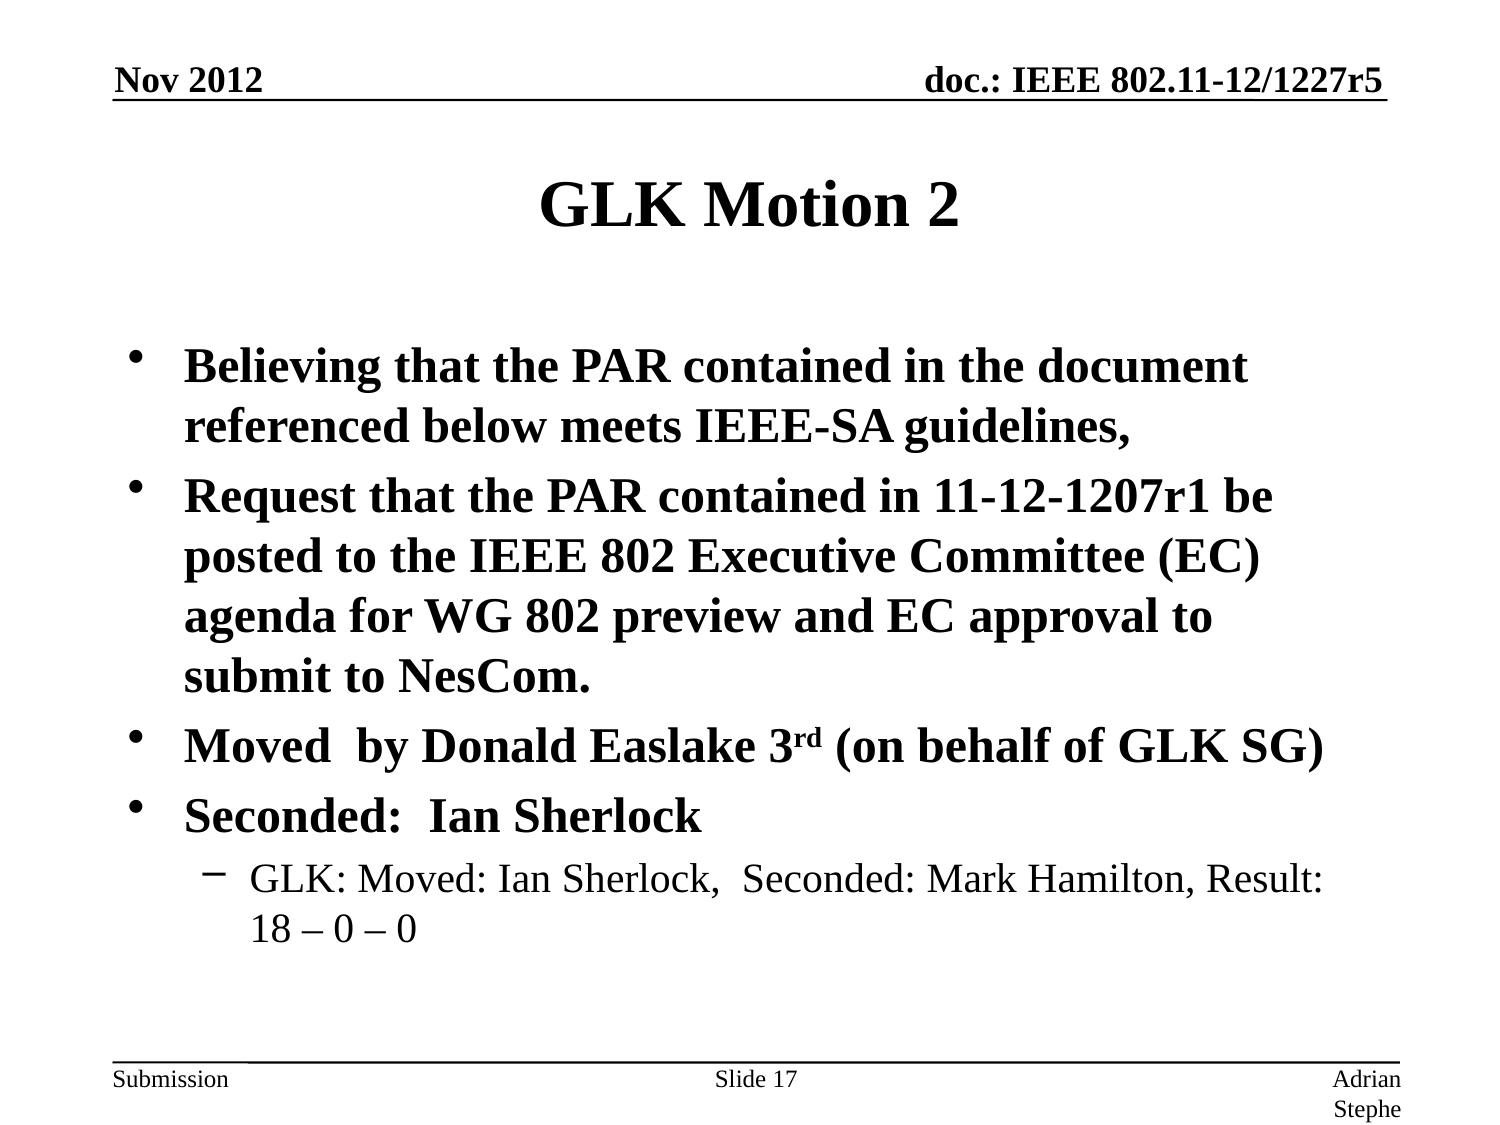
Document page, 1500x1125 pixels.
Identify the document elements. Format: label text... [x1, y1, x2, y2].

list Believing that the PAR contained in the document referenced below meets IEEE-SA guidelines, Request that the PAR contained in 11-12-1207r1 be posted to the IEEE 802 Executive Committee (EC) agenda for WG 802 preview and EC approval to submit to NesCom. Moved by Donald Easlake 3rd (on behalf of GLK SG) Seconded: Ian Sherlock GLK: Moved: Ian Sherlock, Seconded: Mark Hamilton, Result: 18 – 0 – 0 [112, 324, 1388, 1000]
title GLK Motion 2 [112, 112, 1388, 288]
slide_number Slide 17 [712, 1061, 800, 1093]
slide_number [114, 54, 374, 101]
footer Adrian Stephens, Intel Corporation [1324, 1061, 1402, 1093]
